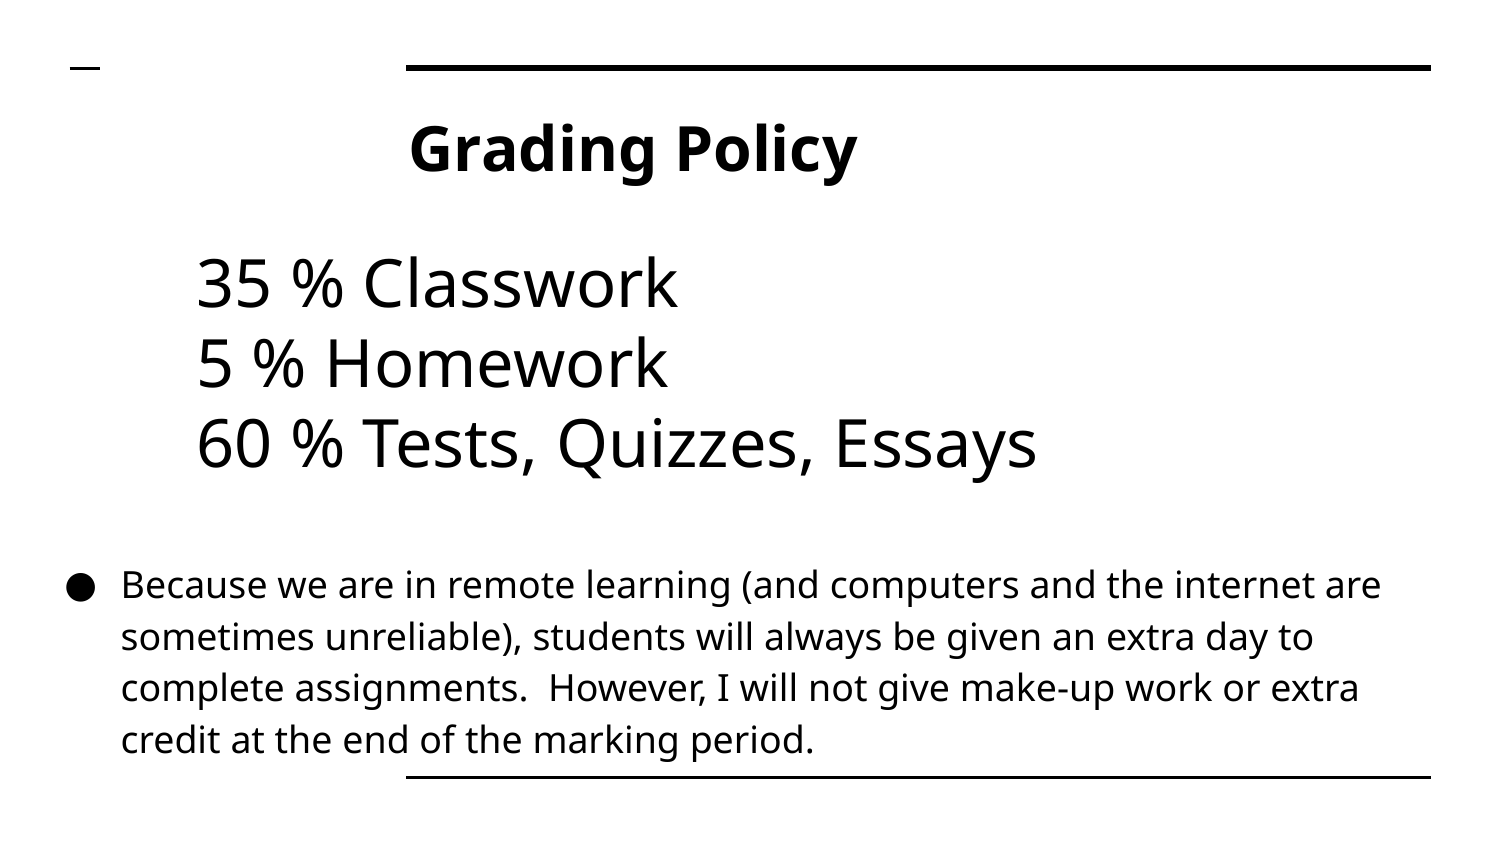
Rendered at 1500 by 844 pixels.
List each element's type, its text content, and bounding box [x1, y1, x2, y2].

title Grading Policy [393, 94, 1431, 199]
list Because we are in remote learning (and computers and the internet are sometimes unreliable), students will always be given an extra day to complete assignments. However, I will not give make-up work or extra credit at the end of the marking period. [30, 539, 1433, 755]
text_box 35 % Classwork 5 % Homework 60 % Tests, Quizzes, Essays [181, 226, 1219, 517]
